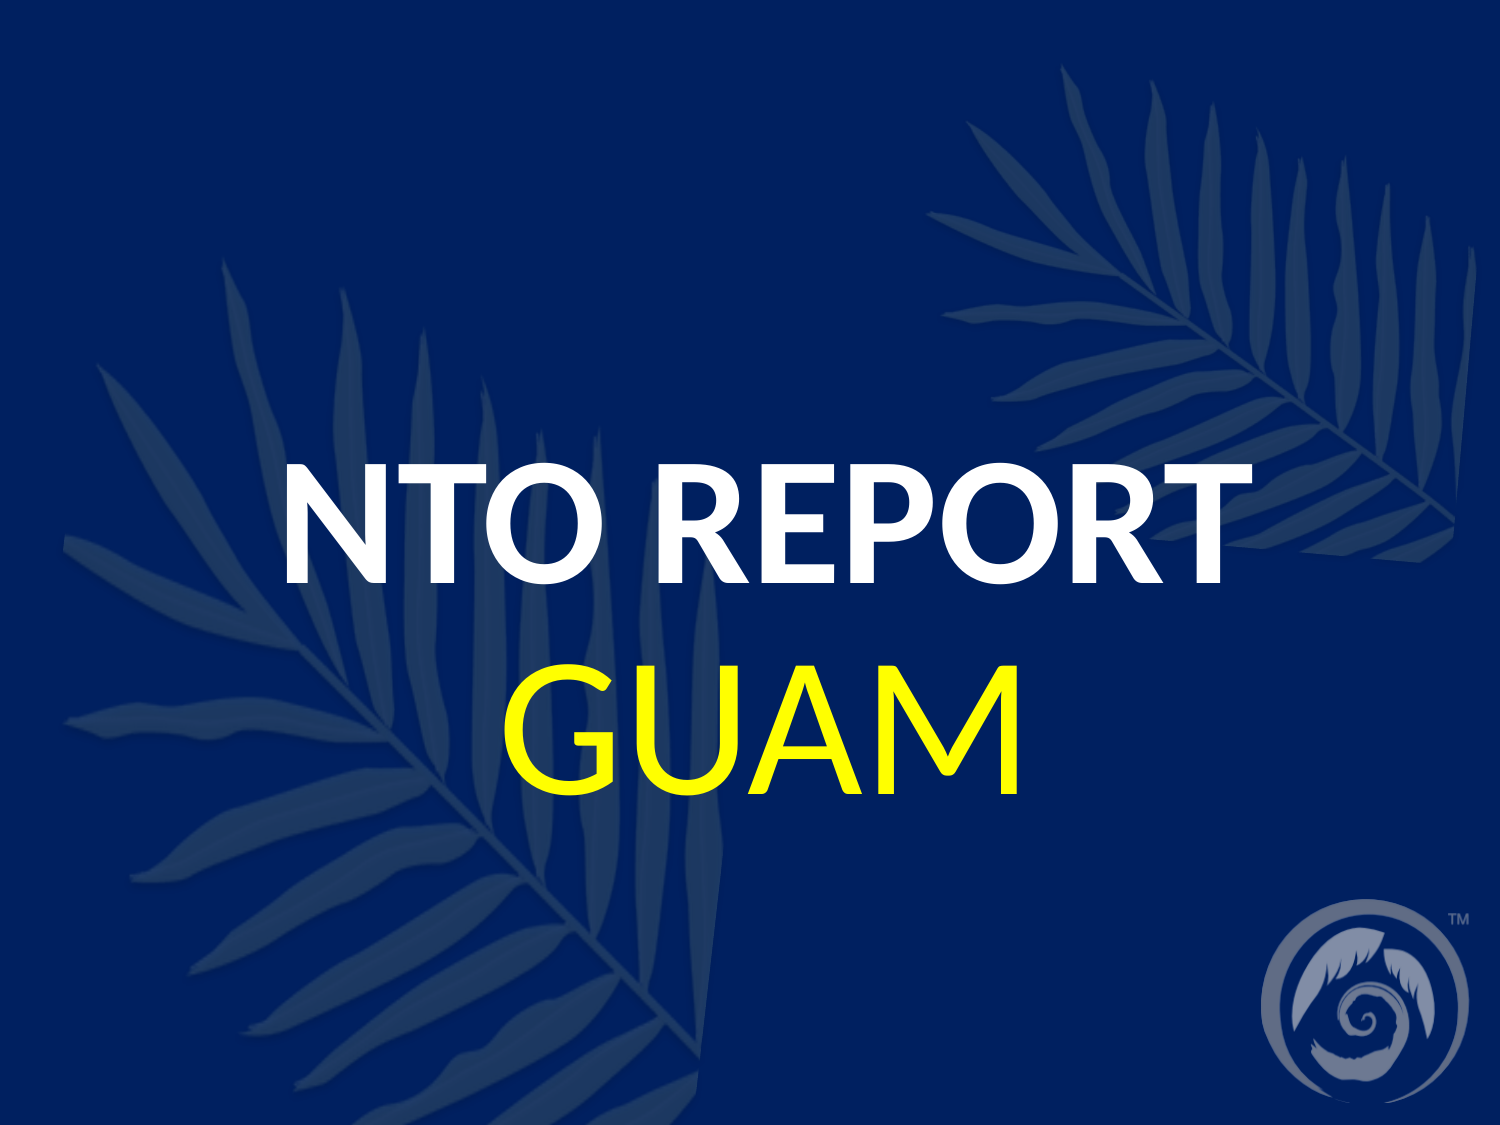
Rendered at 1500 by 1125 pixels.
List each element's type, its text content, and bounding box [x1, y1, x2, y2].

text_box GUAM [482, 587, 1050, 842]
title NTO REPORT [248, 516, 1284, 630]
